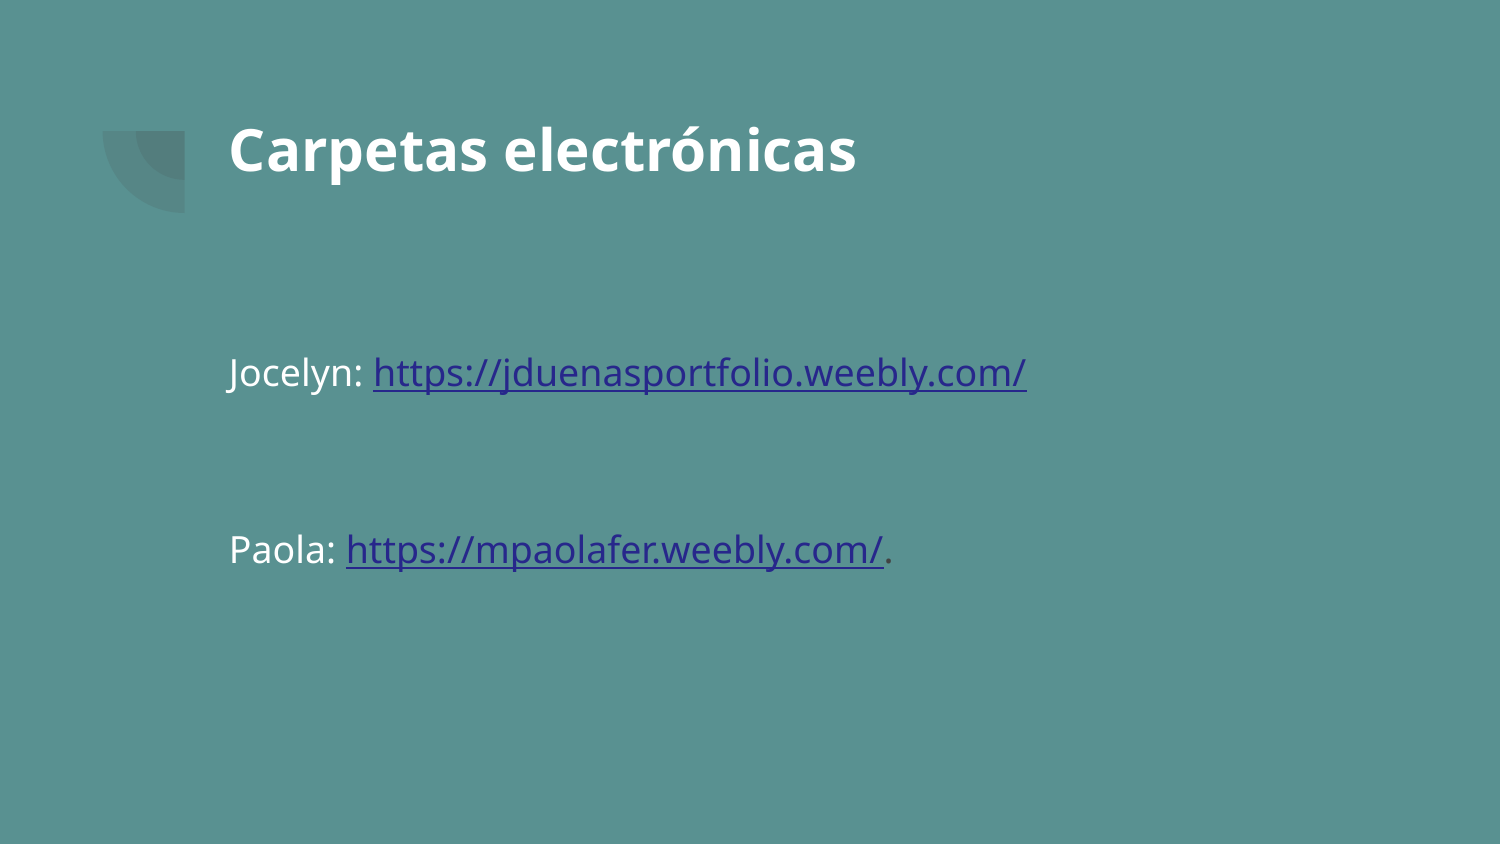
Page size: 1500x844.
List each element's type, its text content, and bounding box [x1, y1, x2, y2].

title Carpetas electrónicas [213, 98, 1368, 263]
list Jocelyn: https://jduenasportfolio.weebly.com/ Paola: https://mpaolafer.weebly.com/. [213, 326, 1368, 744]
